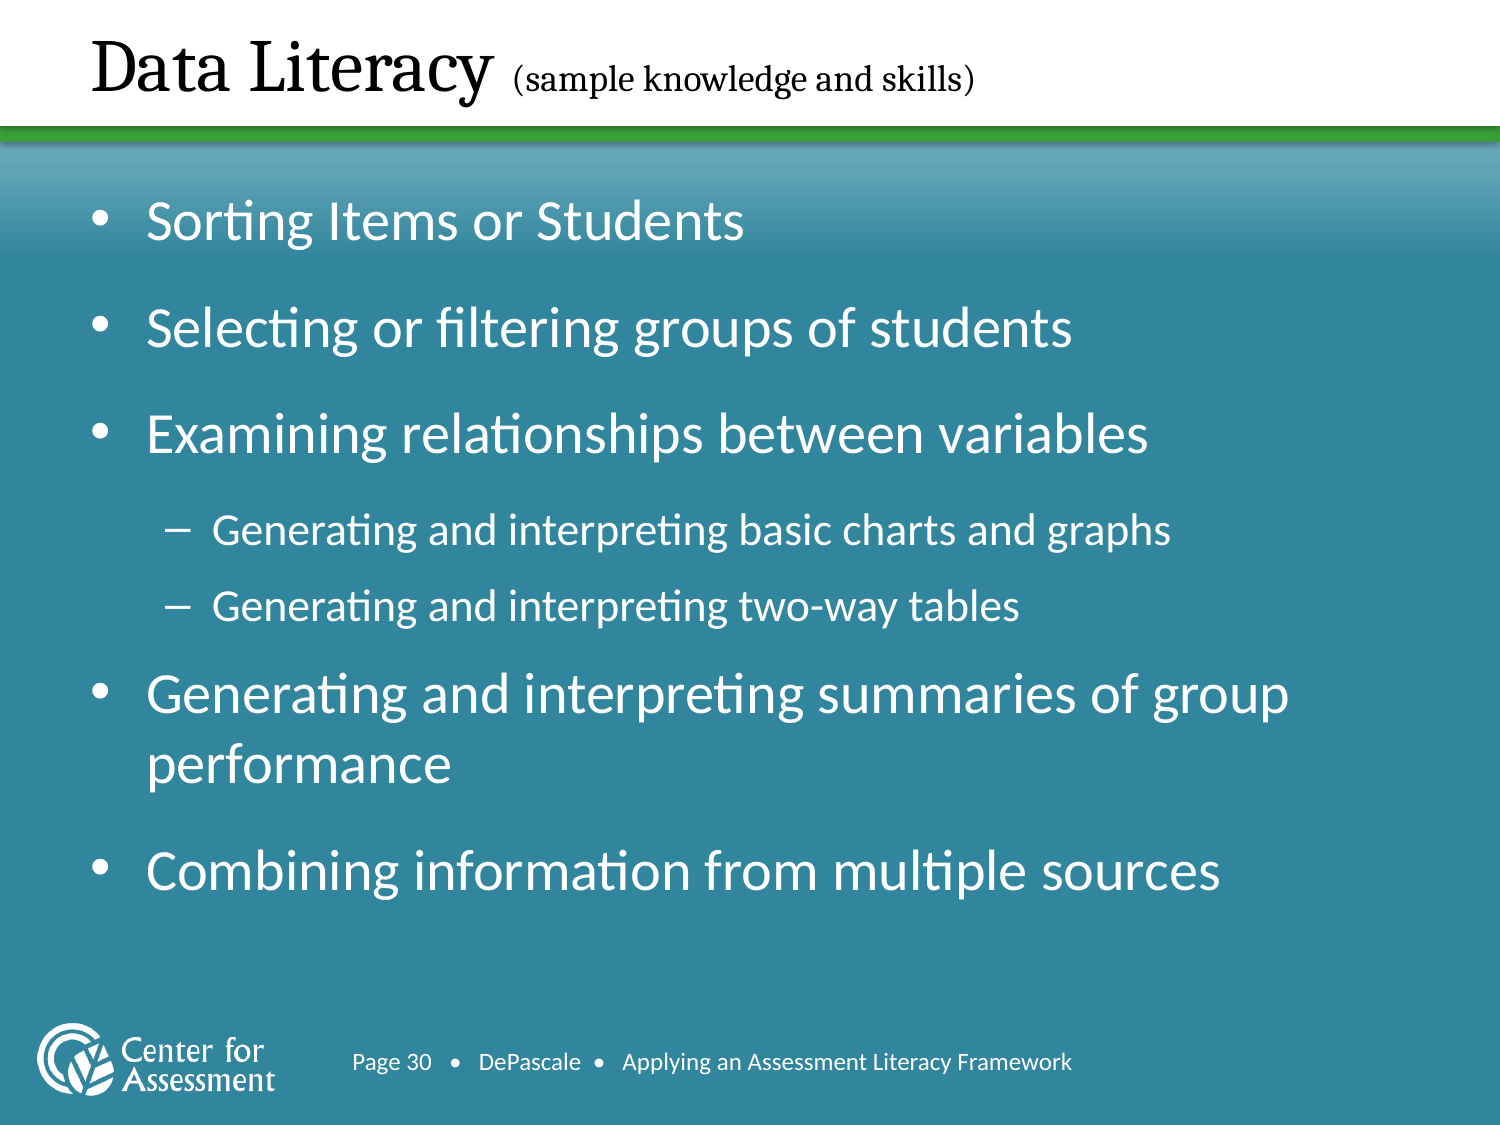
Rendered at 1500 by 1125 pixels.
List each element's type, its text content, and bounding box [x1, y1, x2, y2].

list Sorting Items or Students Selecting or filtering groups of students Examining relationships between variables Generating and interpreting basic charts and graphs Generating and interpreting two-way tables Generating and interpreting summaries of group performance Combining information from multiple sources [75, 174, 1425, 918]
slide_number Page 30 • DePascale • Applying an Assessment Literacy Framework [337, 1044, 1413, 1099]
title Data Literacy (sample knowledge and skills) [75, 21, 1413, 102]
picture [37, 999, 275, 1119]
